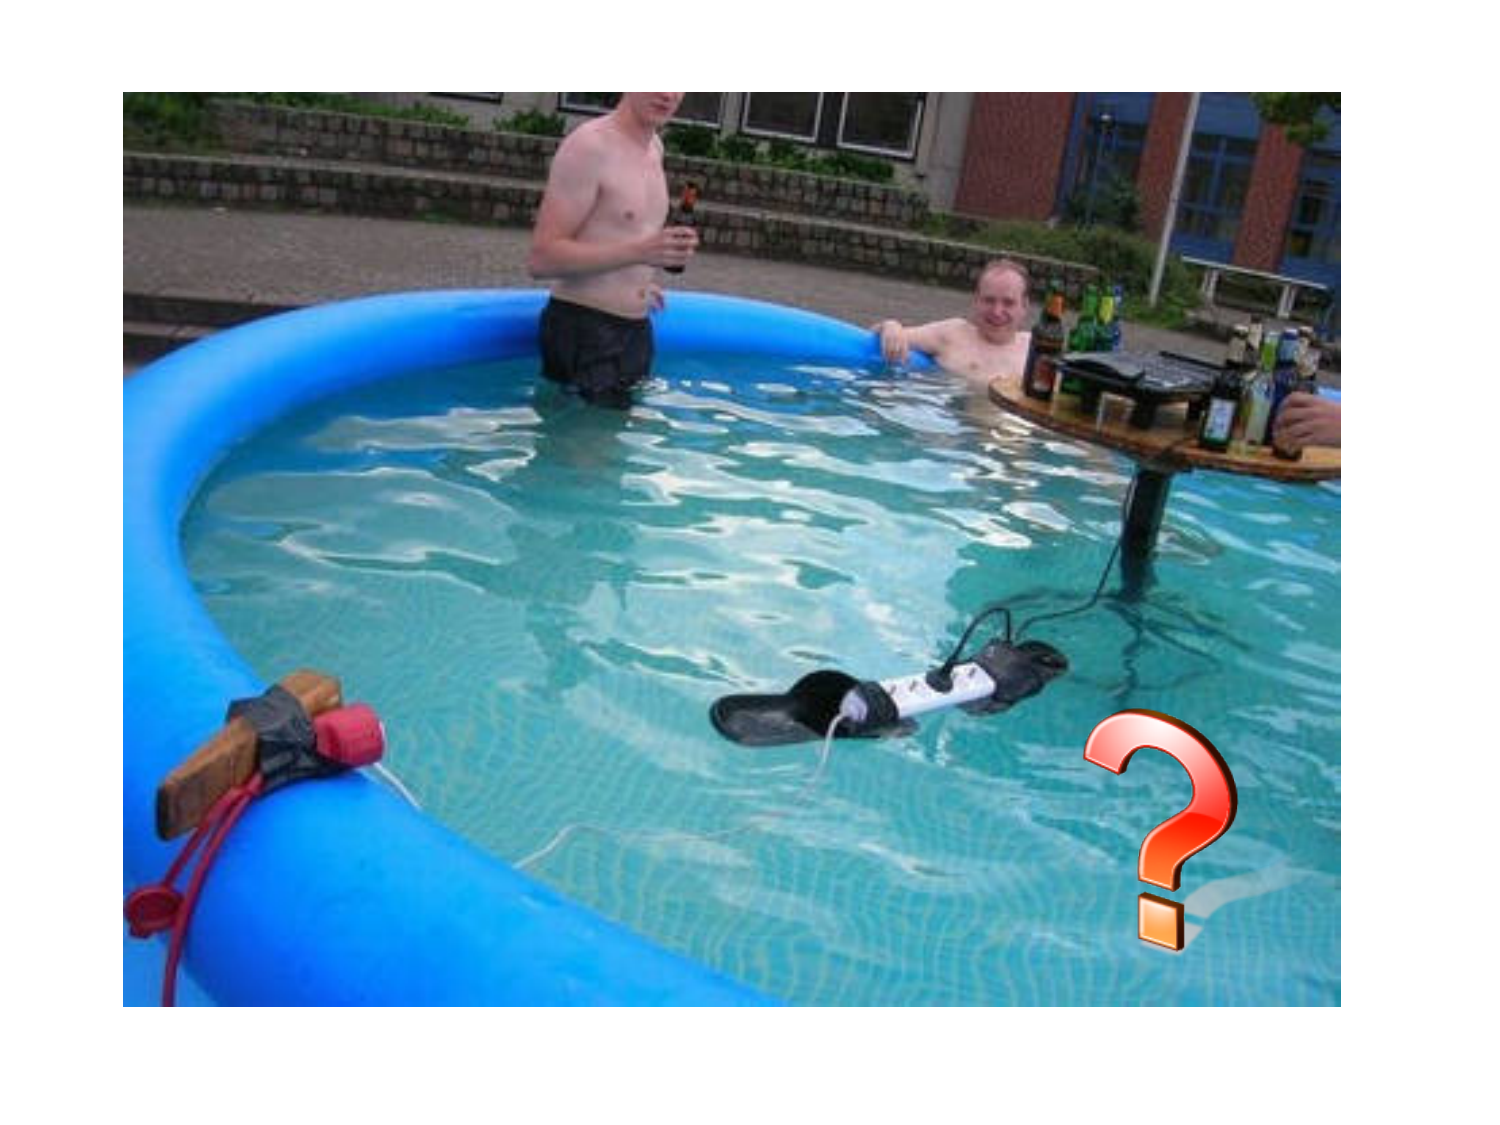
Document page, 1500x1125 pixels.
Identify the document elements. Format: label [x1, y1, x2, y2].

picture [123, 92, 1341, 1007]
picture [638, 1002, 646, 1007]
